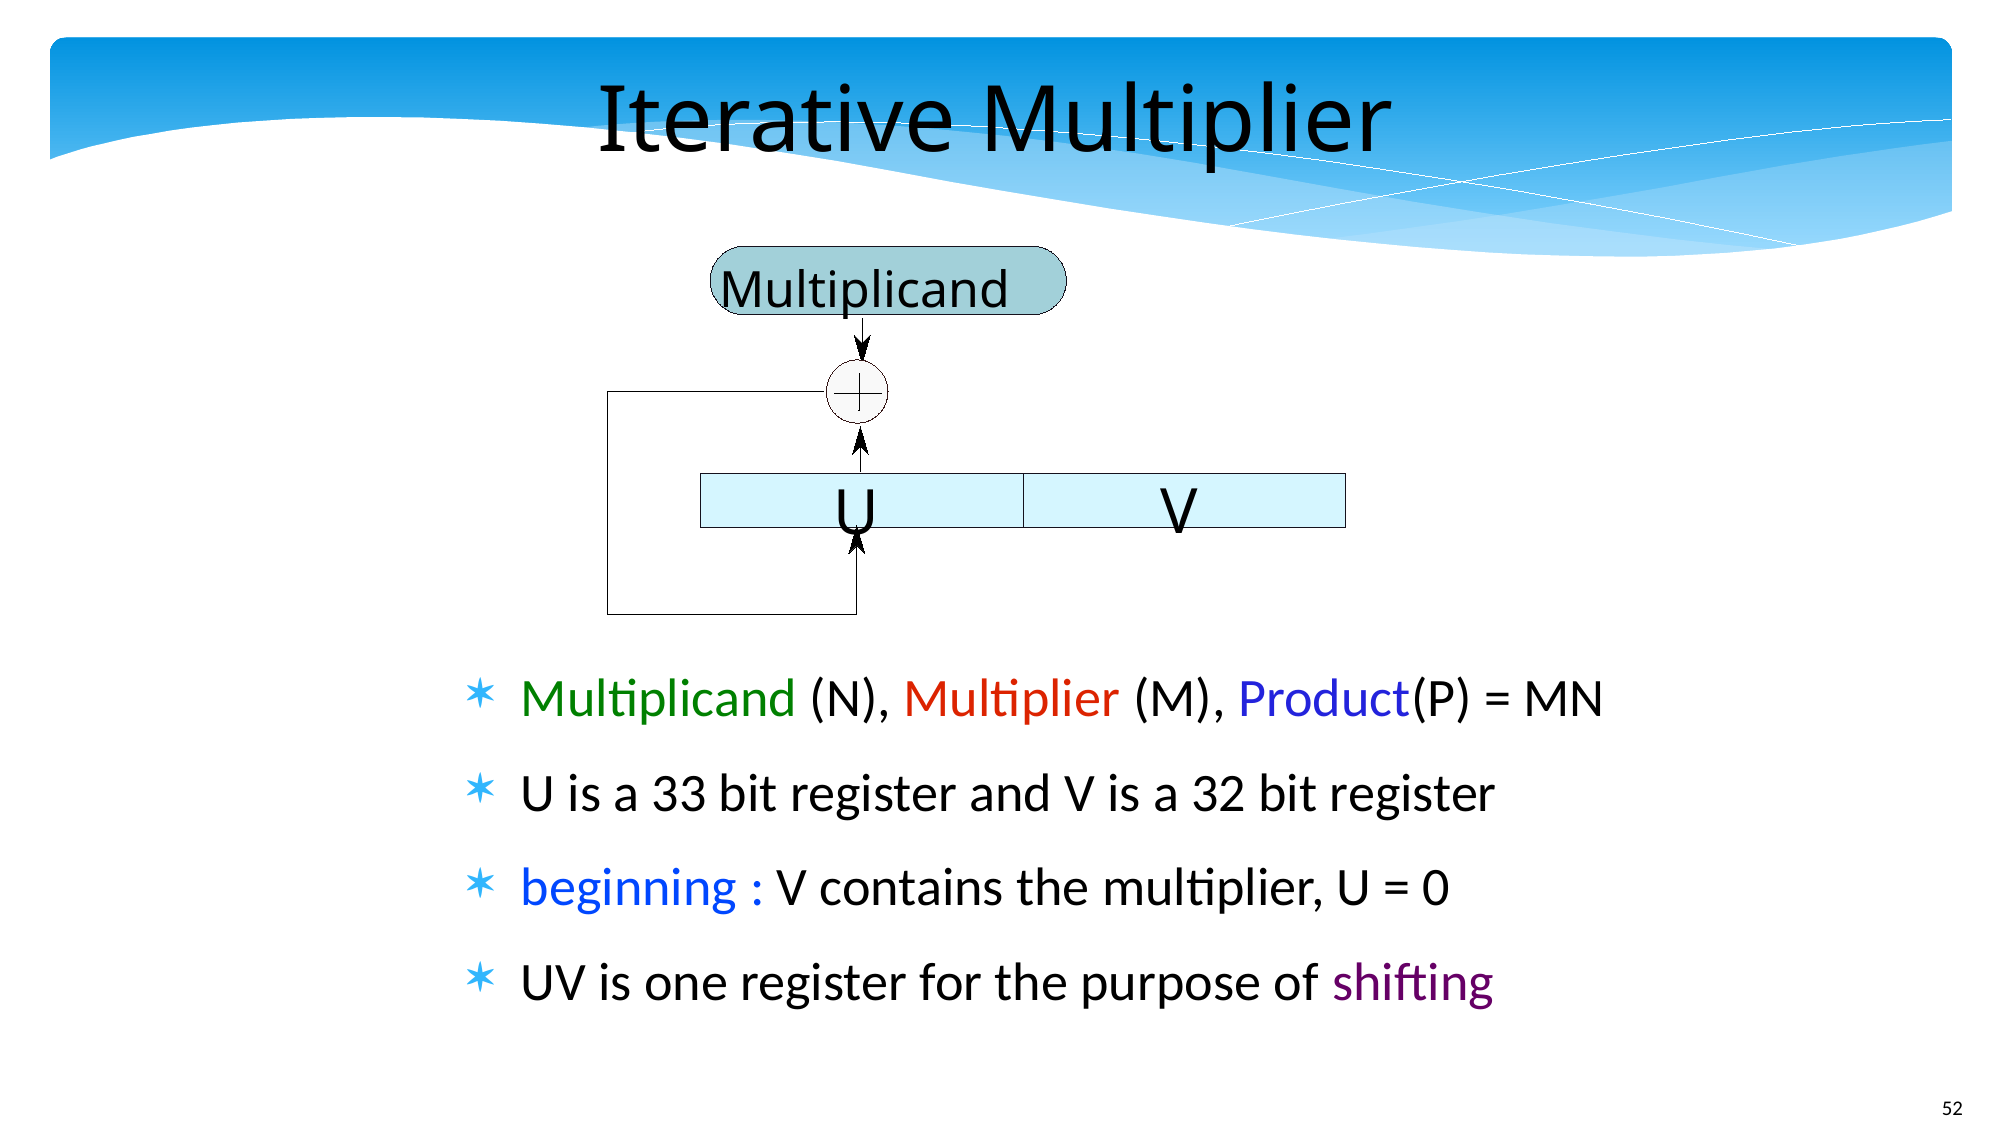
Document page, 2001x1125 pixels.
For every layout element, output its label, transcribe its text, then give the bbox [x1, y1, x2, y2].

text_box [599, 237, 1366, 628]
list Multiplicand (N), Multiplier (M), Product(P) = MN U is a 33 bit register and V is a 32 bit register beginning : V contains the multiplier, U = 0 UV is one register for the purpose of shifting [450, 662, 1700, 1016]
title Iterative Multiplier [387, 37, 1605, 192]
